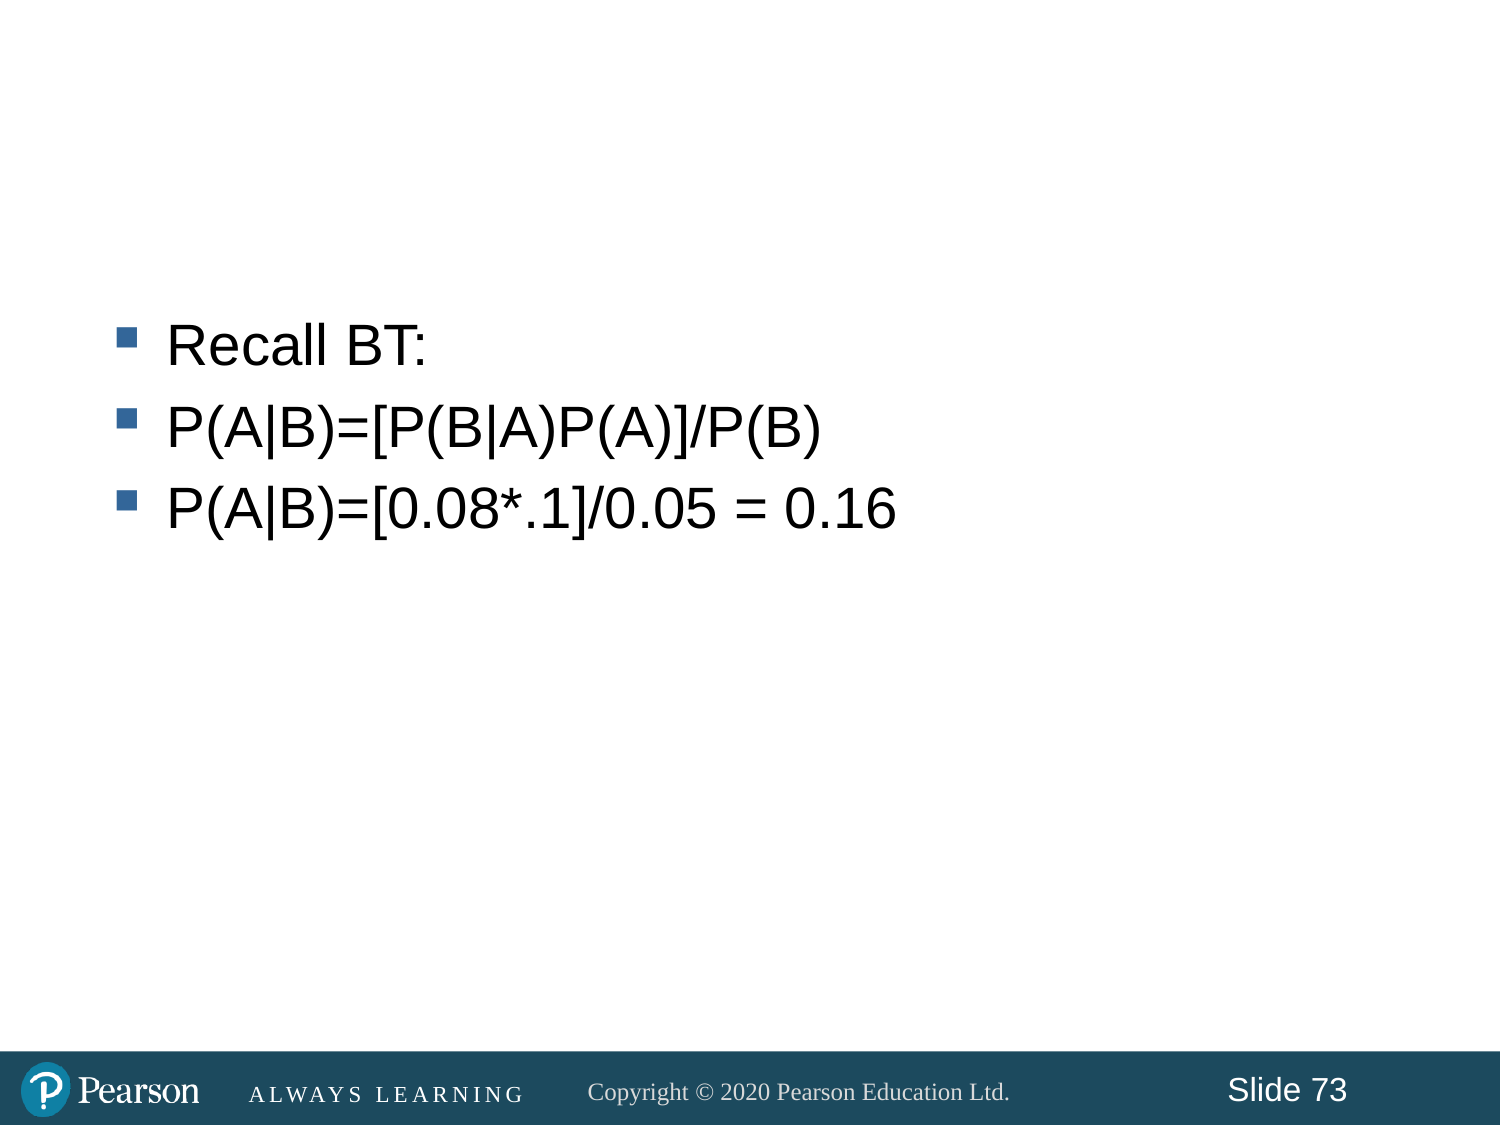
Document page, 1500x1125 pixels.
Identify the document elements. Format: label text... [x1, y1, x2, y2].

list Recall BT: P(A|B)=[P(B|A)P(A)]/P(B) P(A|B)=[0.08*.1]/0.05 = 0.16 [99, 299, 1425, 1044]
picture [21, 1062, 199, 1117]
